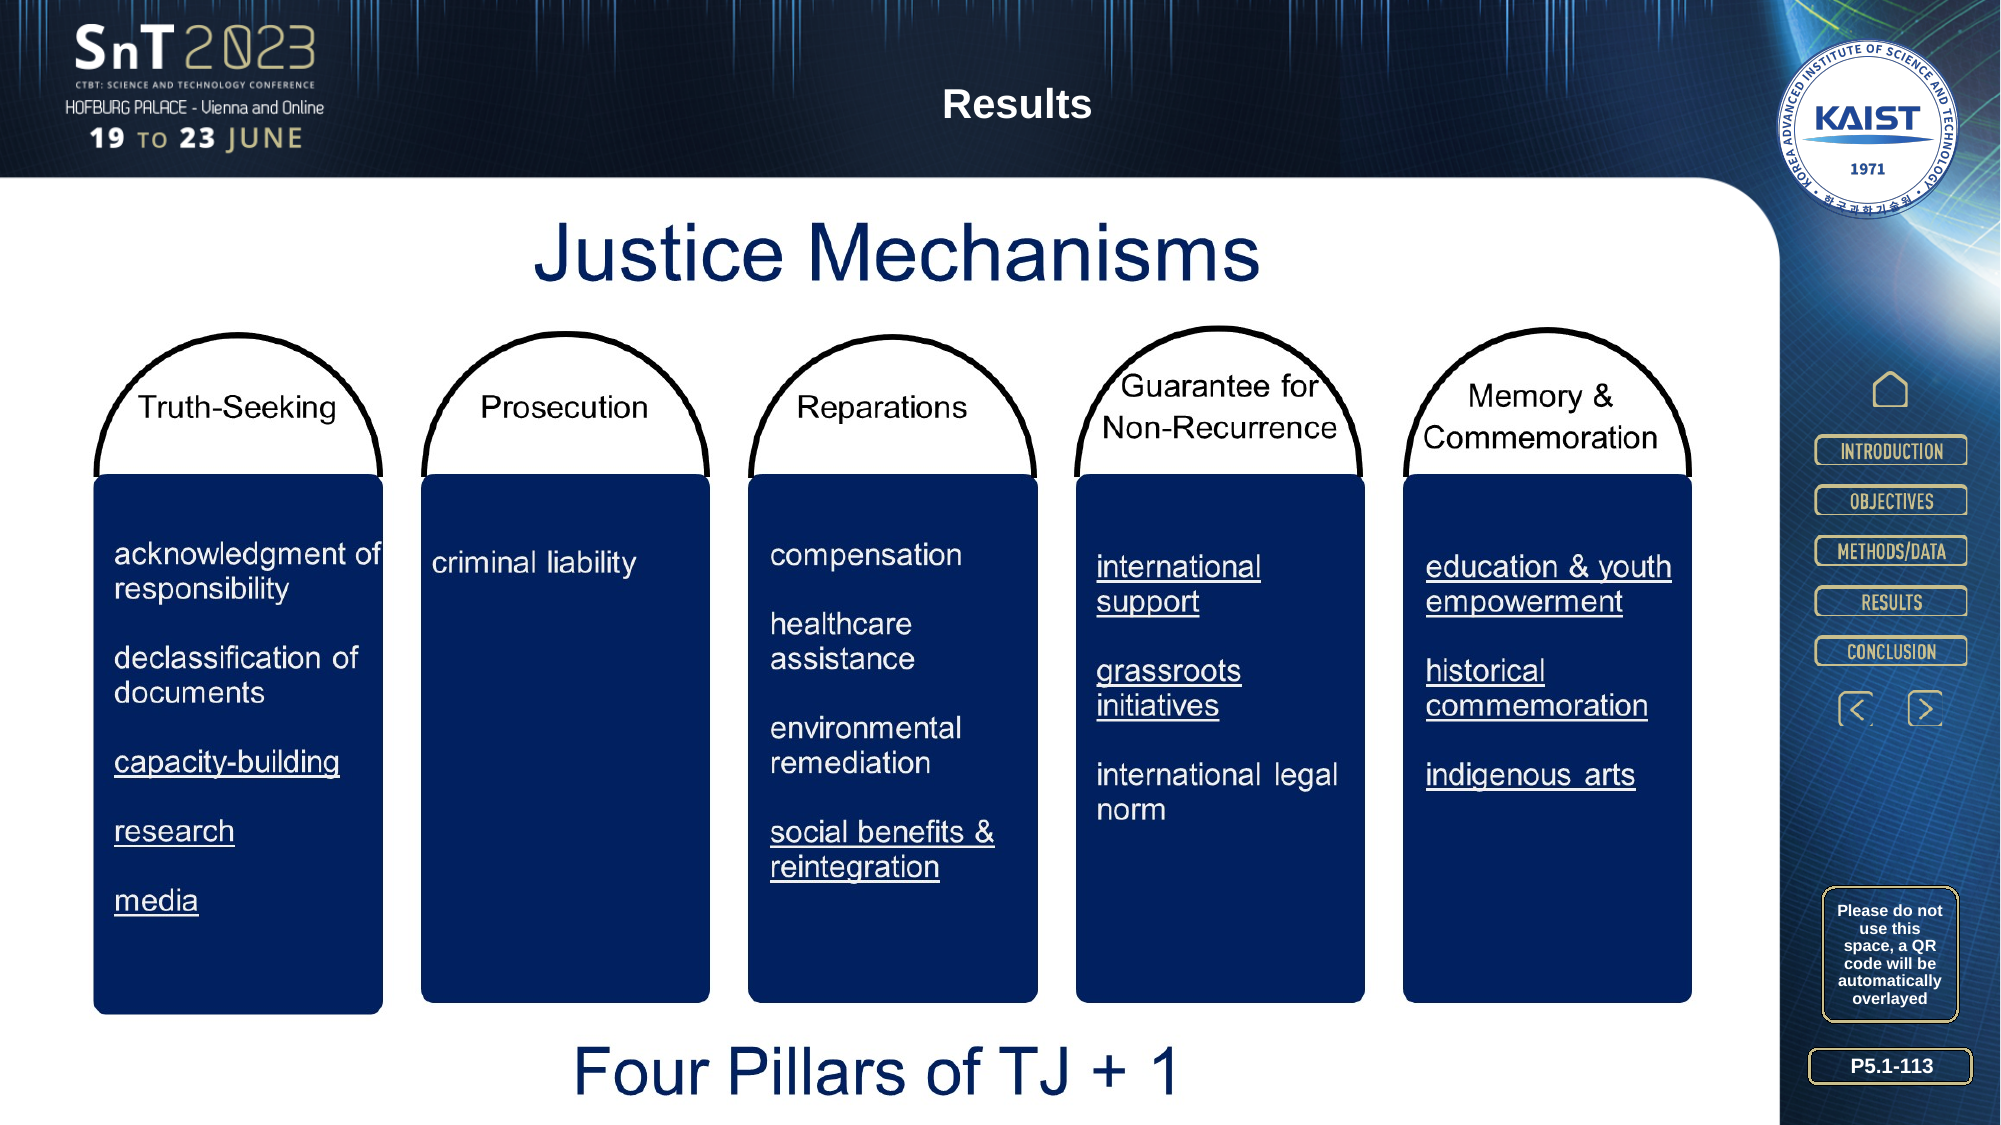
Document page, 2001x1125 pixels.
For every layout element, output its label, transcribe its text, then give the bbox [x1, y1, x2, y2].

picture [0, 0, 2001, 1125]
text_box P5.1-113 [1824, 1047, 1960, 1086]
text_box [1776, 39, 1959, 221]
text_box Please do not use this space, a QR code will be automatically overlayed [1821, 894, 1959, 1017]
text_box Results [359, 43, 1676, 136]
